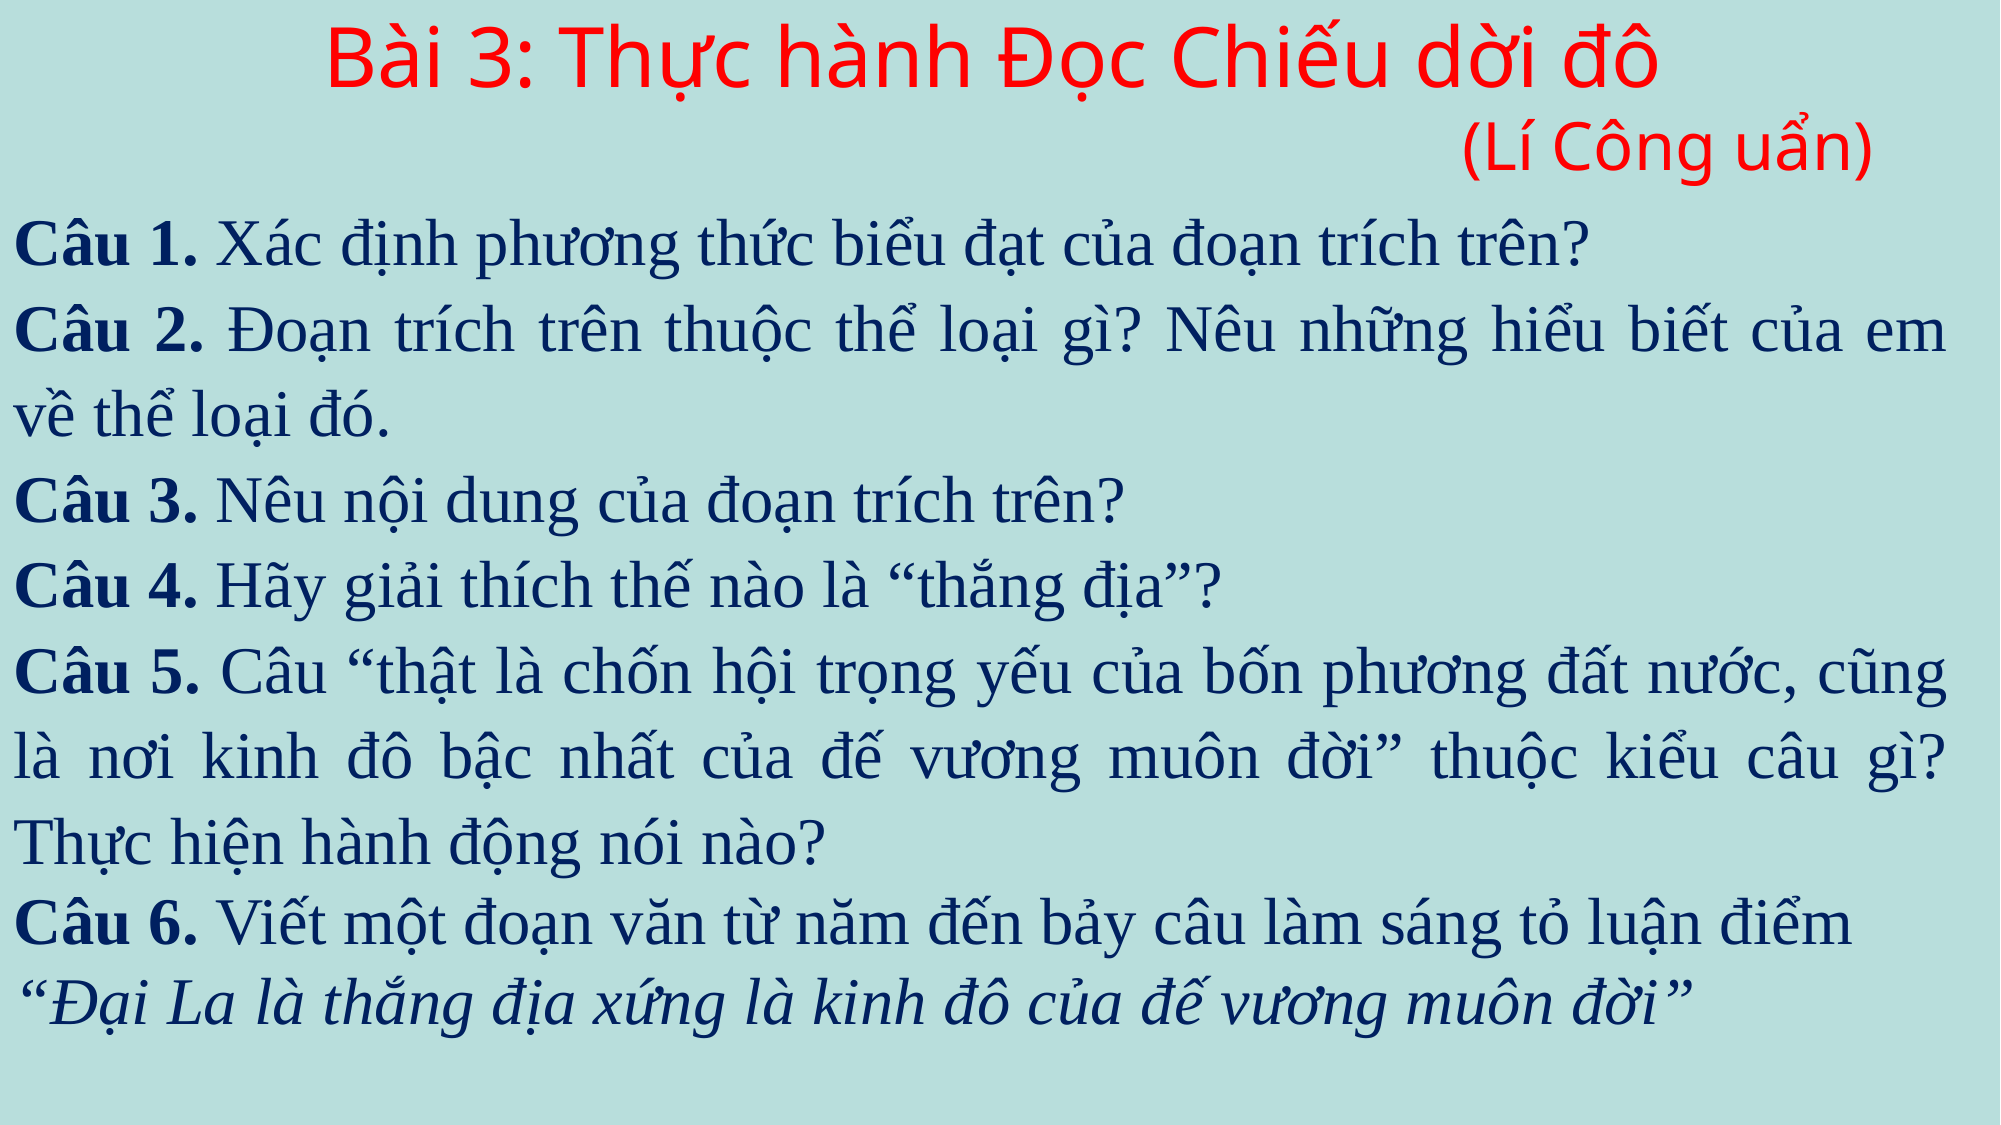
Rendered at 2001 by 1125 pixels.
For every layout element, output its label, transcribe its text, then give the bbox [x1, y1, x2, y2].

text_box Bài 3: Thực hành Đọc Chiếu dời đô (Lí Công uẩn) [20, 0, 1966, 186]
text_box Câu 1. Xác định phương thức biểu đạt của đoạn trích trên? Câu 2. Đoạn trích trên thuộc thể loại gì? Nêu những hiểu biết của em về thể loại đó. Câu 3. Nêu nội dung của đoạn trích trên? Câu 4. Hãy giải thích thế nào là “thắng địa”? Câu 5. Câu “thật là chốn hội trọng yếu của bốn phương đất nước, cũng là nơi kinh đô bậc nhất của đế vương muôn đời” thuộc kiểu câu gì? Thực hiện hành động nói nào? Câu 6. Viết một đoạn văn từ năm đến bảy câu làm sáng tỏ luận điểm “Đại La là thắng địa xứng là kinh đô của đế vương muôn đời” [0, 186, 1966, 1045]
